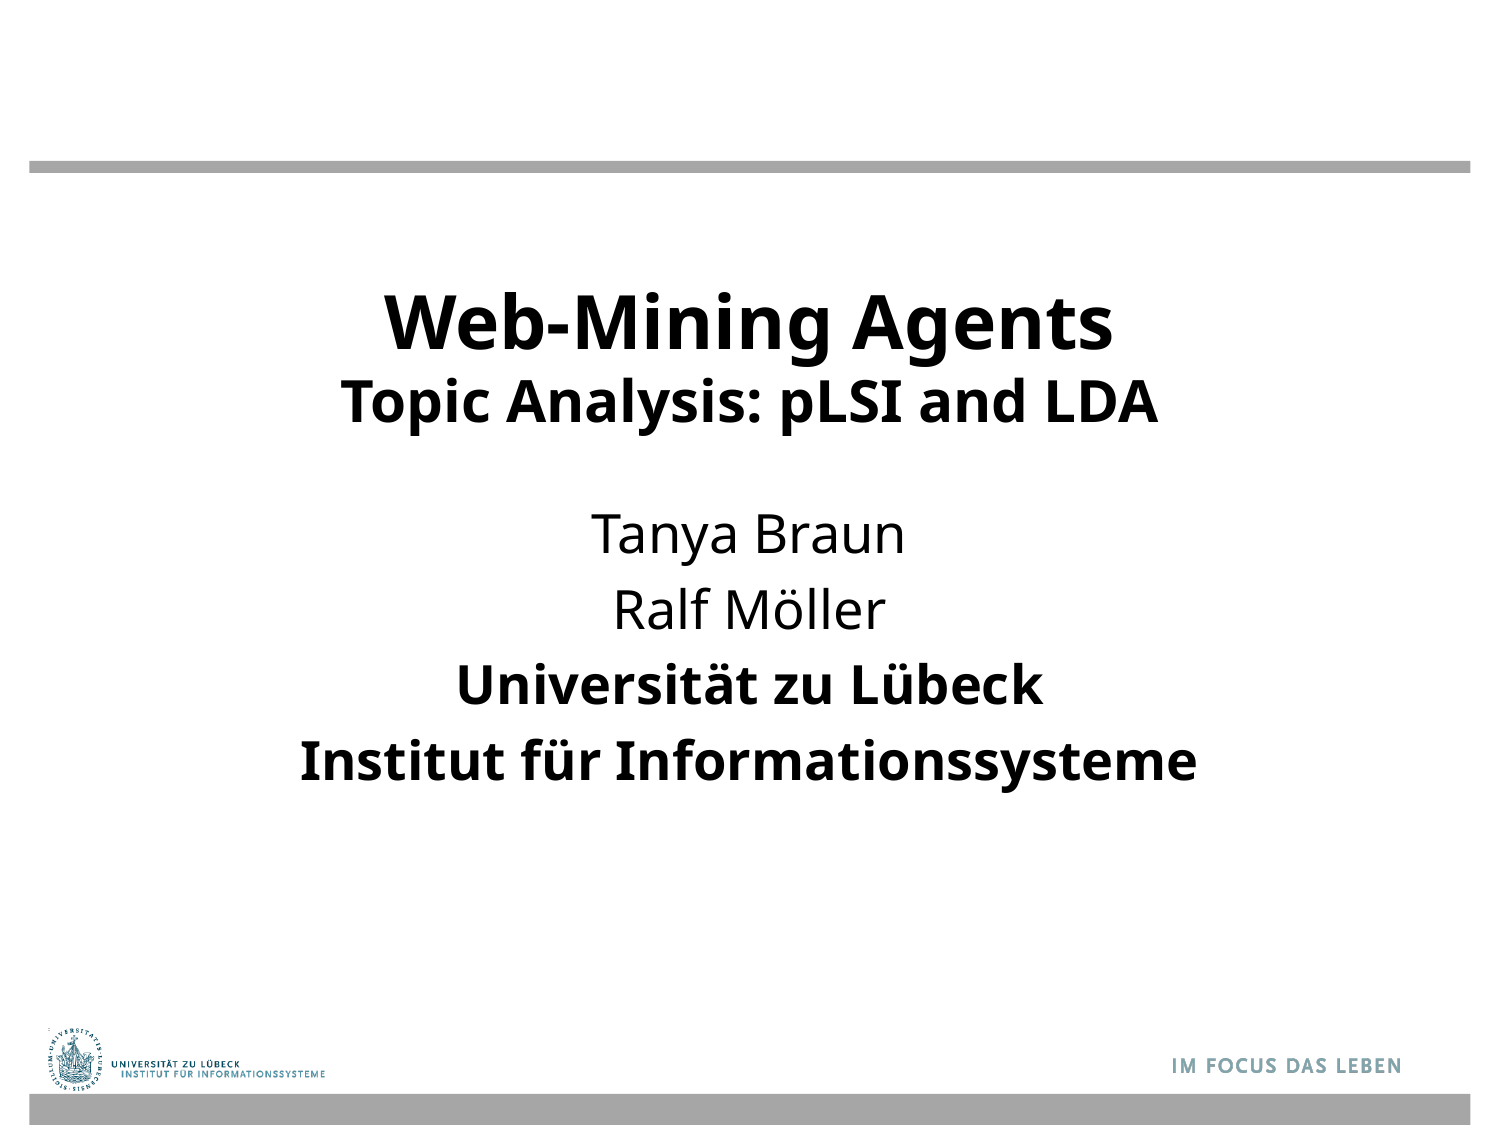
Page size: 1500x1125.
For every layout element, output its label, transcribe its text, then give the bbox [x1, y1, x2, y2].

subtitle Tanya Braun Ralf Möller Universität zu Lübeck Institut für Informationssysteme [225, 491, 1275, 988]
title Web-Mining Agents Topic Analysis: pLSI and LDA [112, 267, 1388, 468]
picture [1173, 1058, 1400, 1073]
